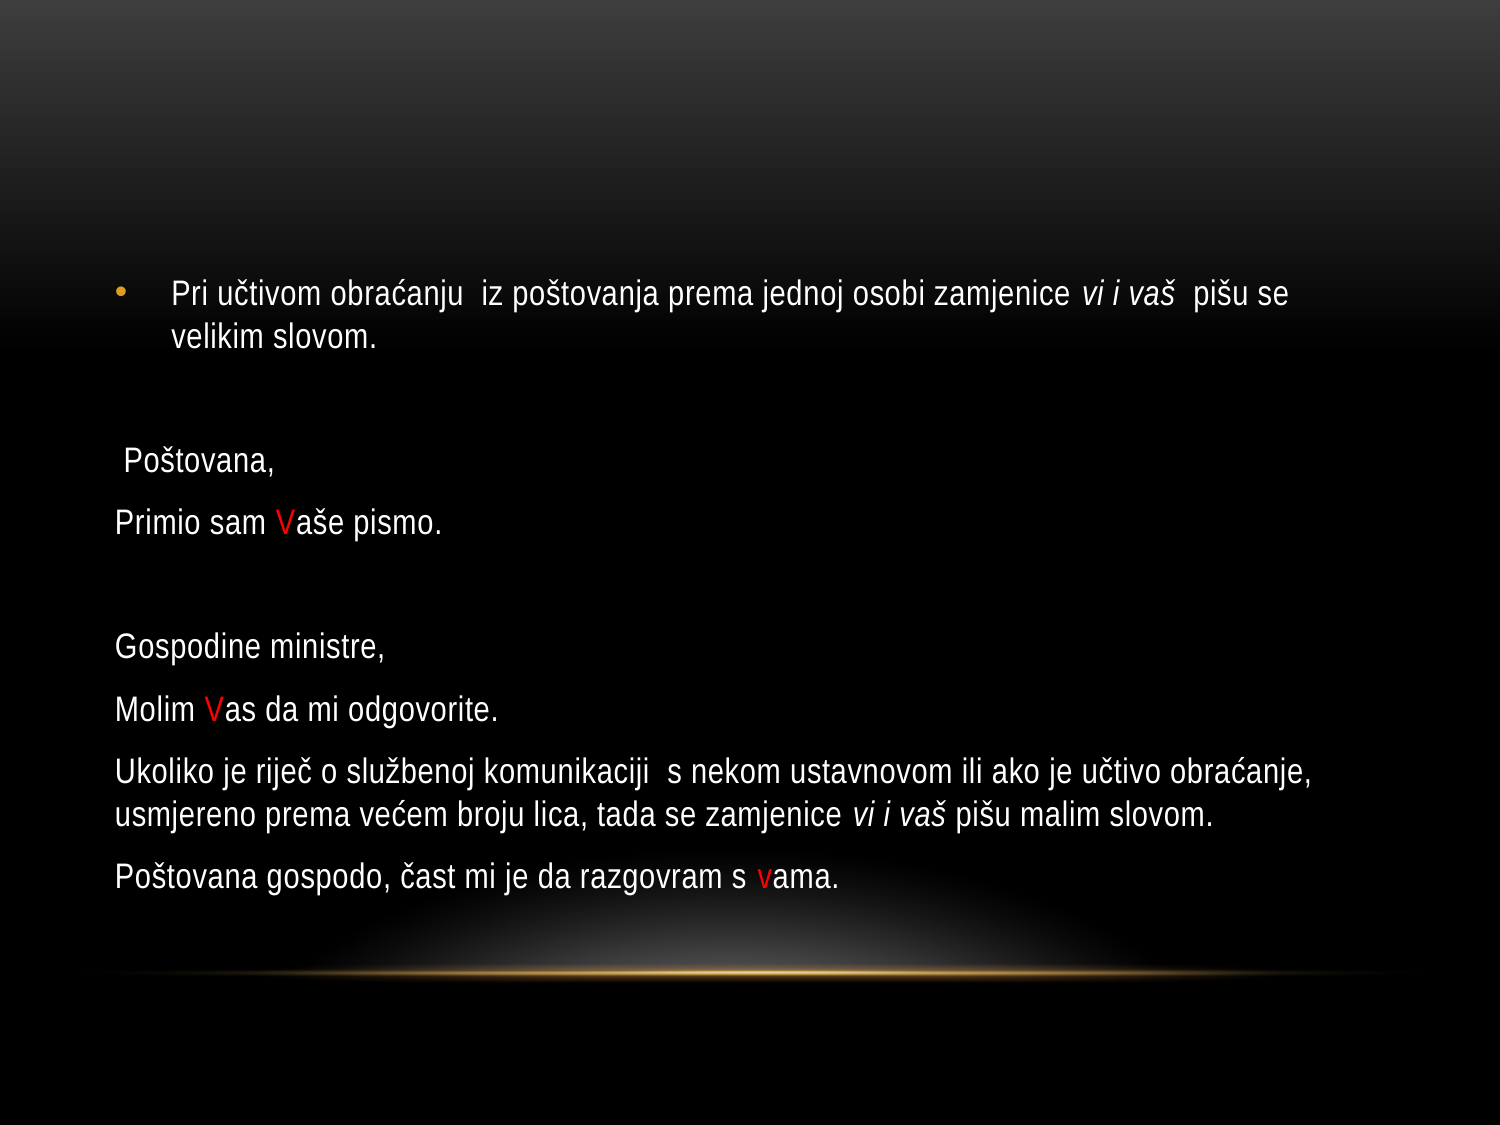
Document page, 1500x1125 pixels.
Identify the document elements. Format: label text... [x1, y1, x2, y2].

picture [0, 0, 1500, 1125]
list Pri učtivom obraćanju iz poštovanja prema jednoj osobi zamjenice vi i vaš pišu se velikim slovom. Poštovana, Primio sam Vaše pismo. Gospodine ministre, Molim Vas da mi odgovorite. Ukoliko je riječ o službenoj komunikaciji s nekom ustavnovom ili ako je učtivo obraćanje, usmjereno prema većem broju lica, tada se zamjenice vi i vaš pišu malim slovom. Poštovana gospodo, čast mi je da razgovram s vama. [99, 262, 1400, 938]
